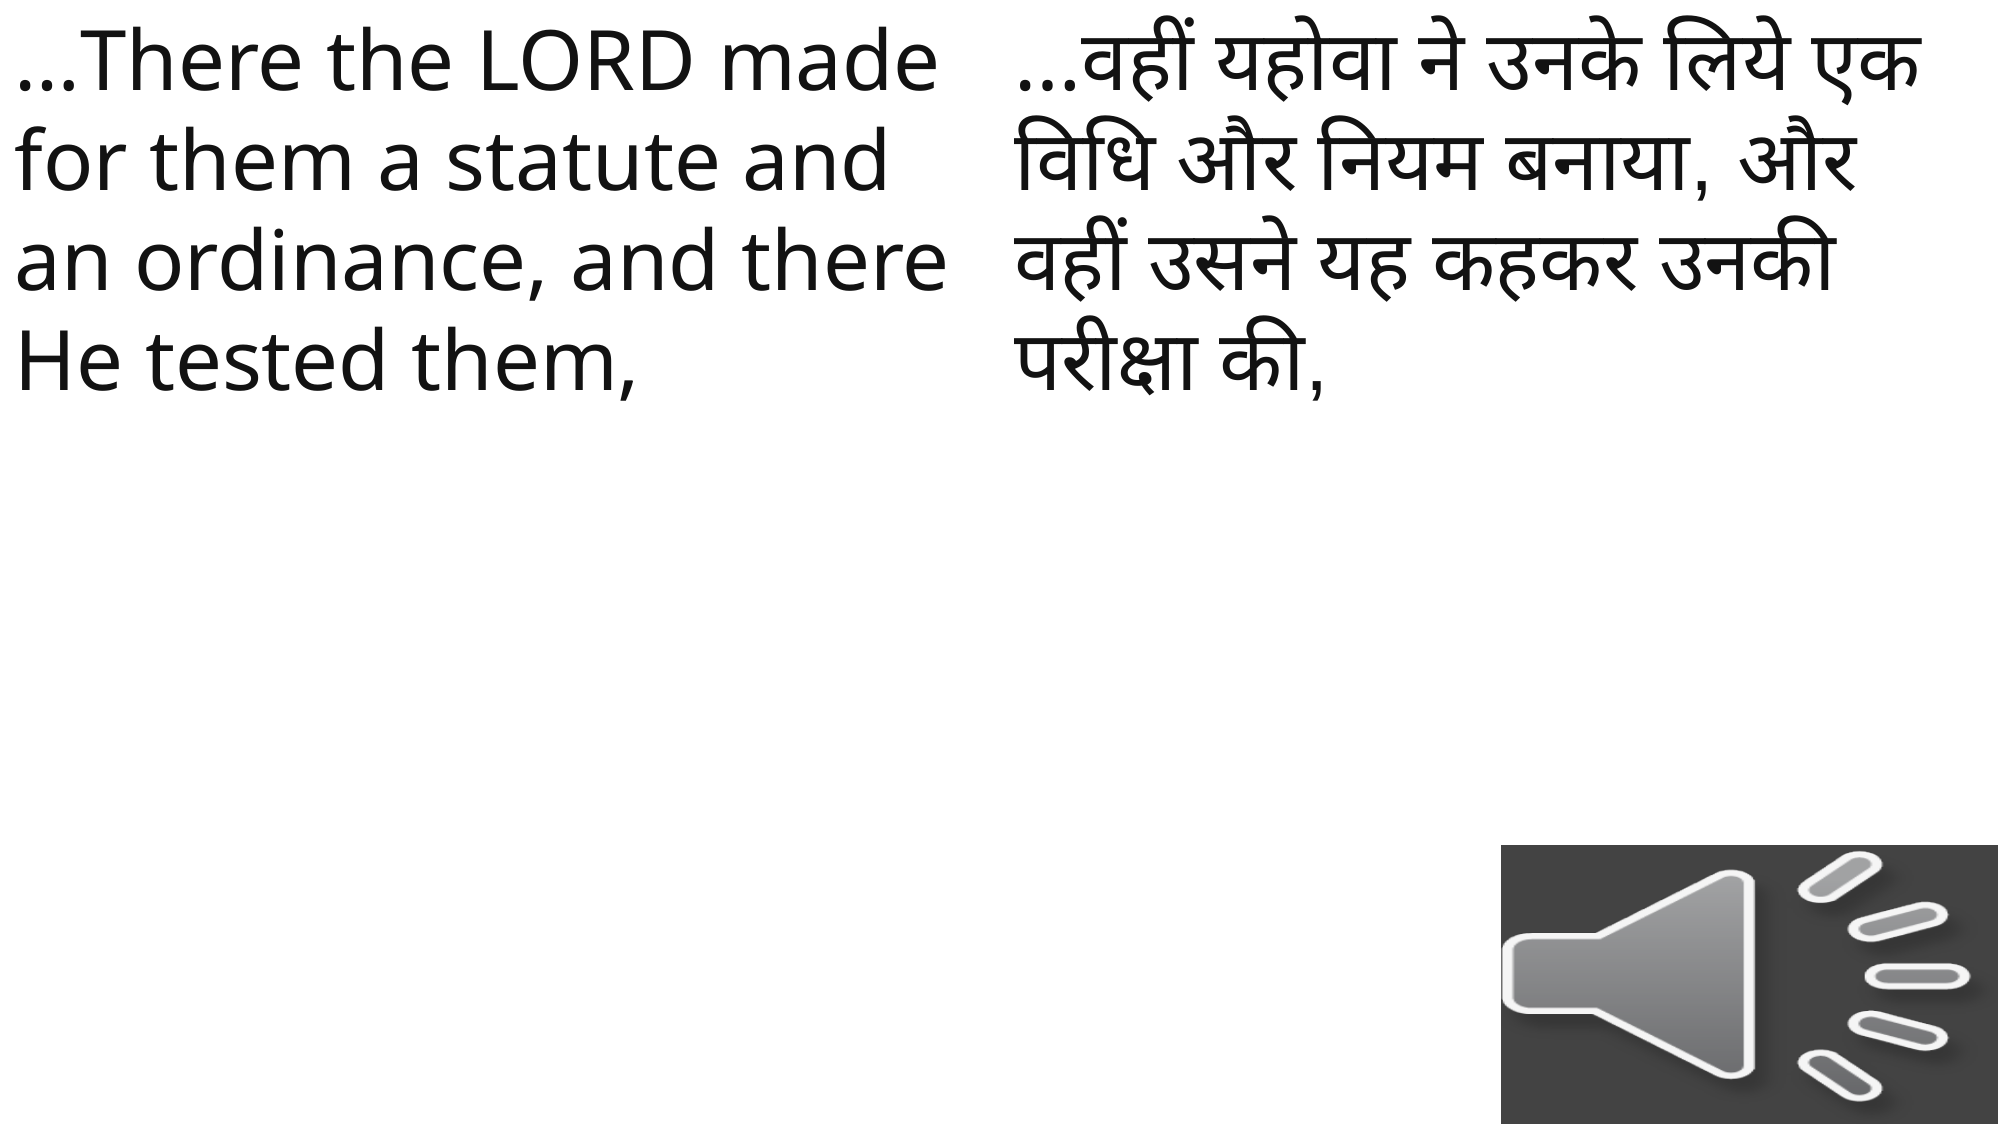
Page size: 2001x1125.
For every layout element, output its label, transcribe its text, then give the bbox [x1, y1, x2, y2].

text_box …वहीं यहोवा ने उनके लिये एक विधि और नियम बनाया, और वहीं उसने यह कहकर उनकी परीक्षा की, [999, 0, 2000, 1125]
text_box …There the Lord made for them a statute and an ordinance, and there He tested them, [0, 0, 981, 1125]
picture [1500, 843, 2000, 1125]
